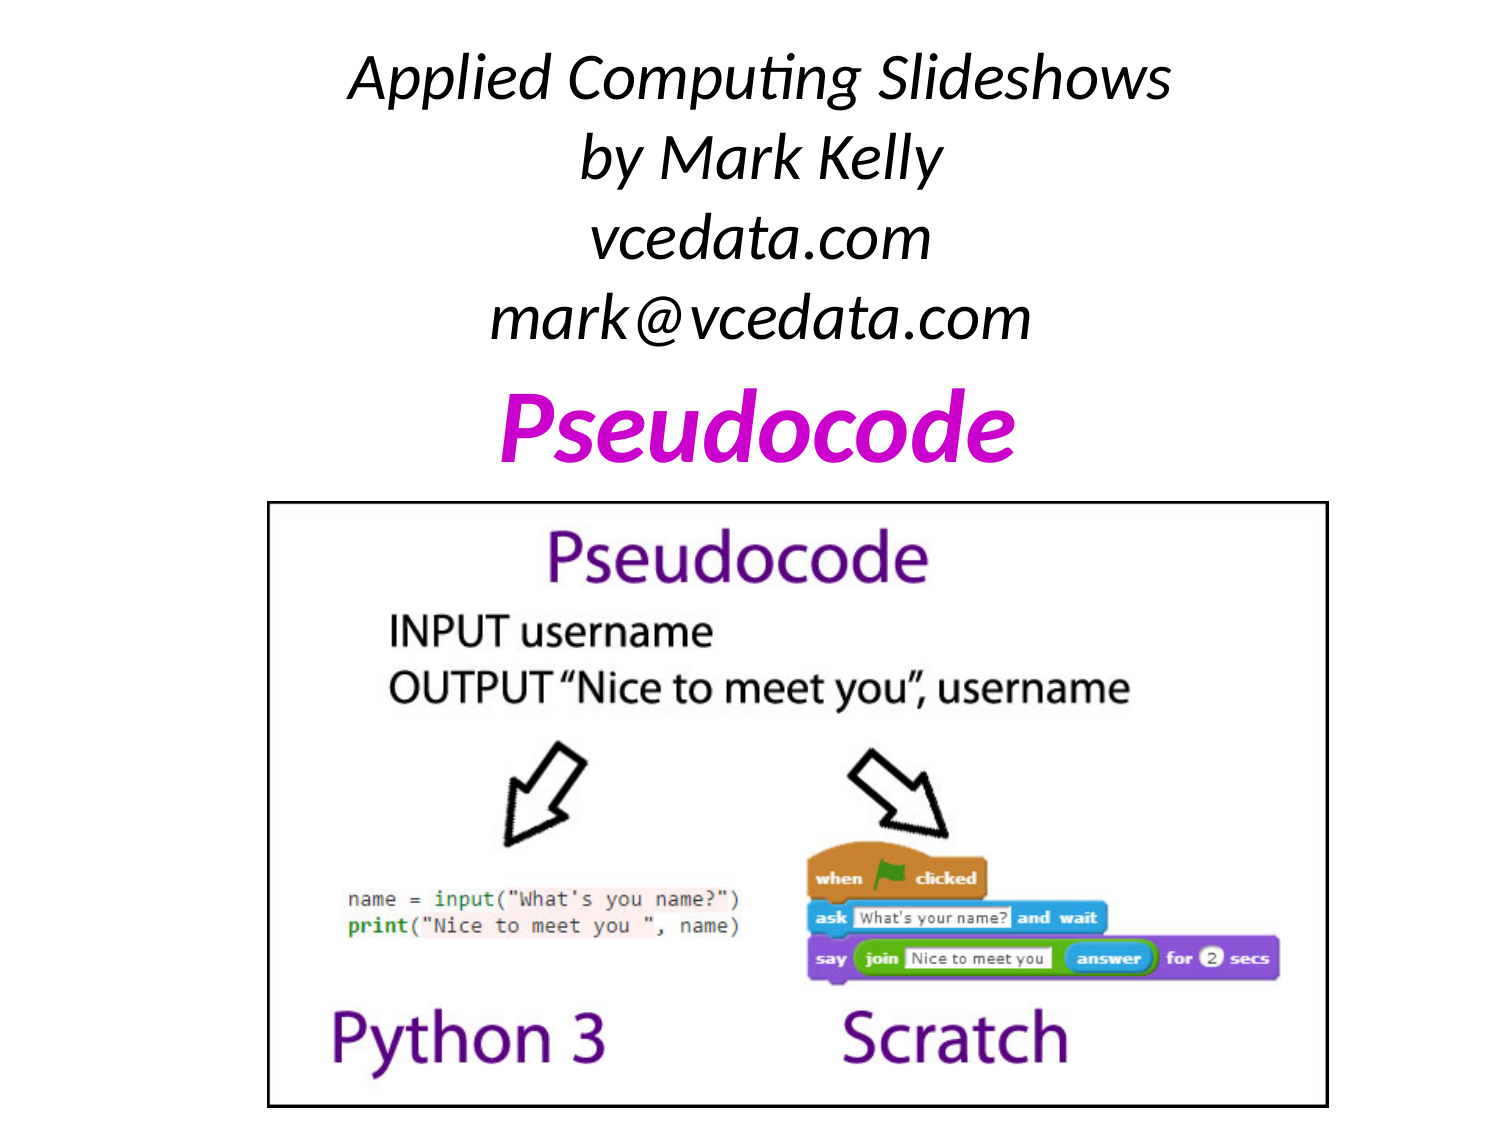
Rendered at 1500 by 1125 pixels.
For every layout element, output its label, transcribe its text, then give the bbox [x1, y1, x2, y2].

title Applied Computing Slideshows by Mark Kelly vcedata.com mark@vcedata.com [123, 113, 1399, 272]
text_box Pseudocode [100, 349, 1416, 492]
picture [267, 501, 1329, 1109]
